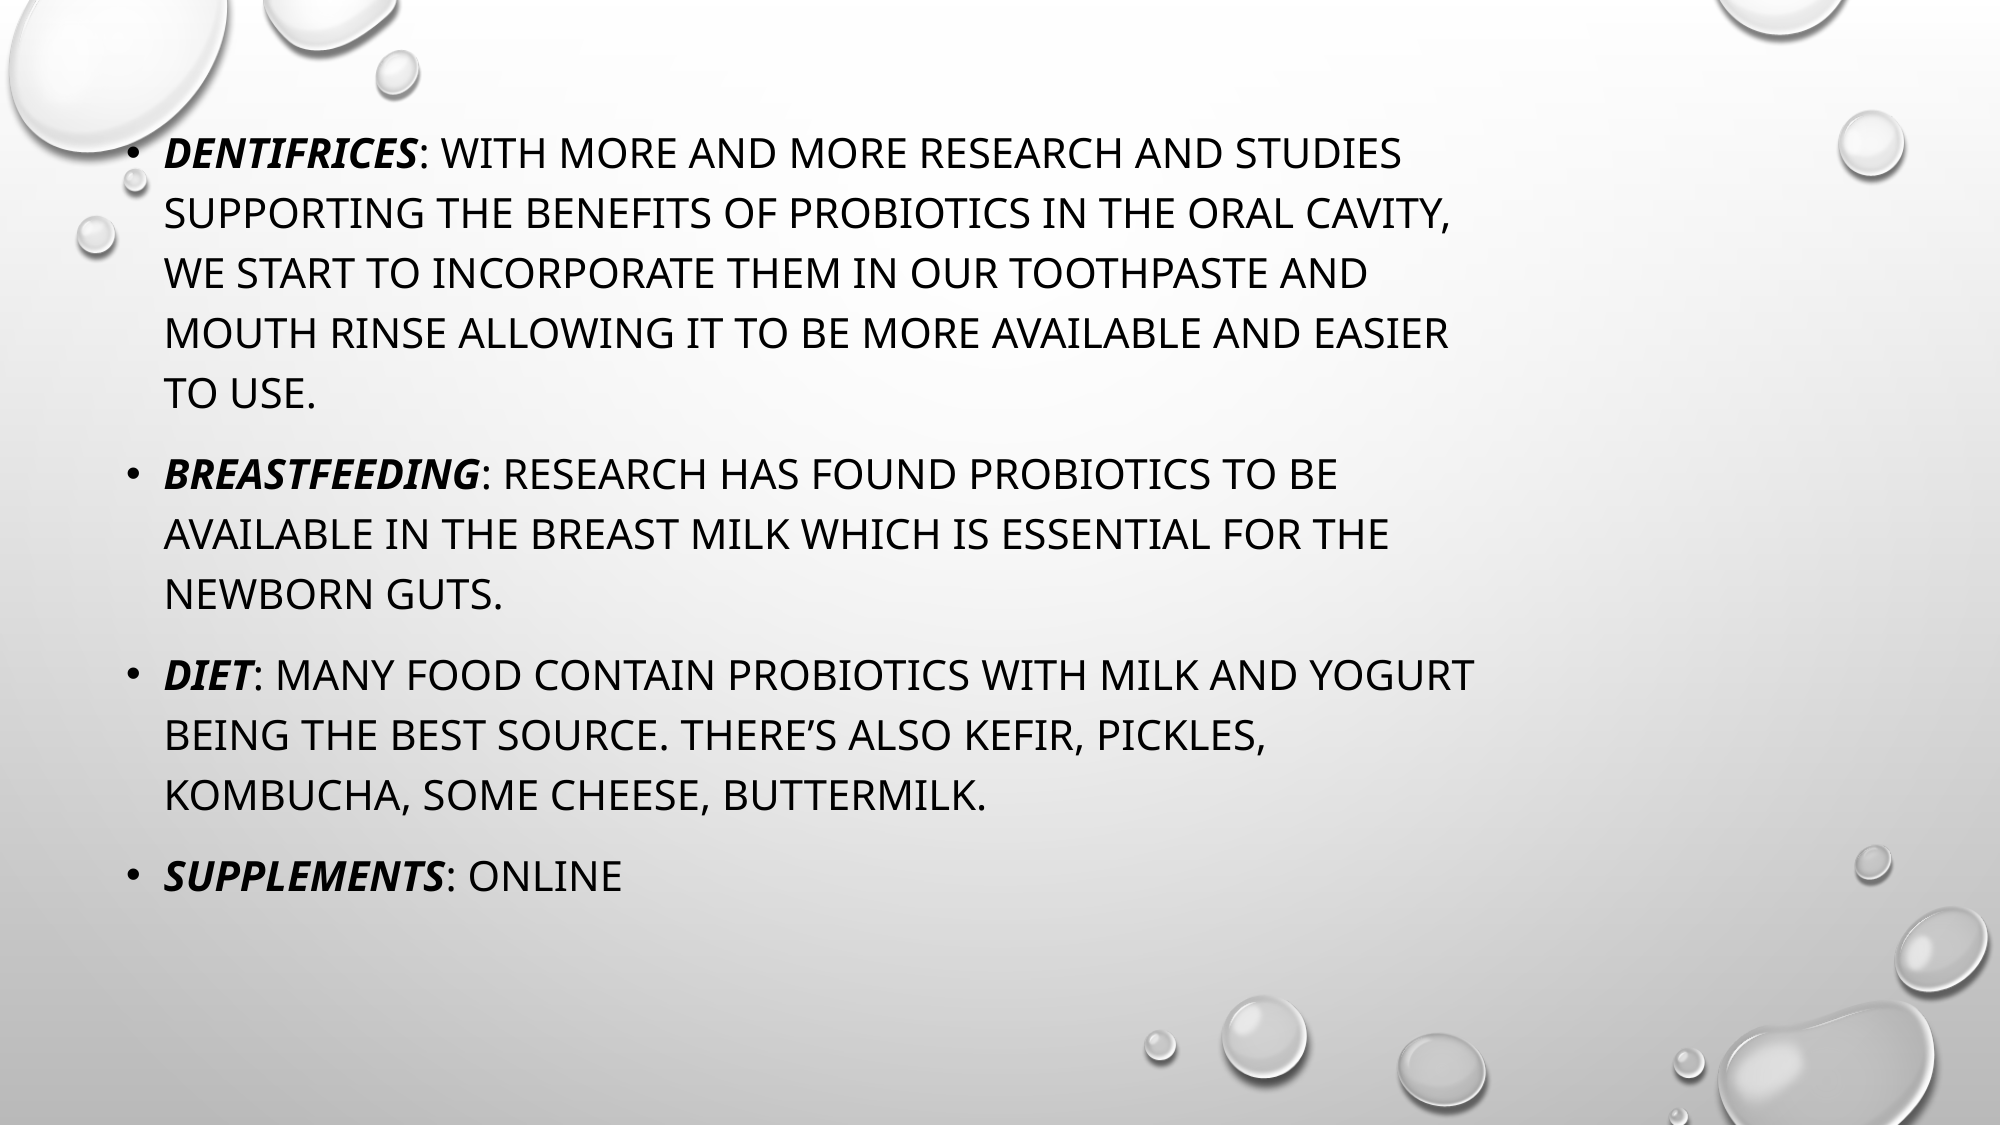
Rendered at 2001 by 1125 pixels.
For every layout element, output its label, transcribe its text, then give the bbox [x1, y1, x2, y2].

picture [0, 0, 2000, 1125]
list Dentifrices: With more and more research and studies supporting the benefits of probiotics in the oral cavity, we start to incorporate them in our toothpaste and mouth rinse allowing it to be more available and easier to use. Breastfeeding: Research has found probiotics to be available in the breast milk which is essential for the newborn guts. Diet: Many food contain probiotics with Milk and yogurt being the best source. There’s also Kefir, pickles, Kombucha, some cheese, buttermilk. Supplements: Online [111, 109, 1522, 992]
